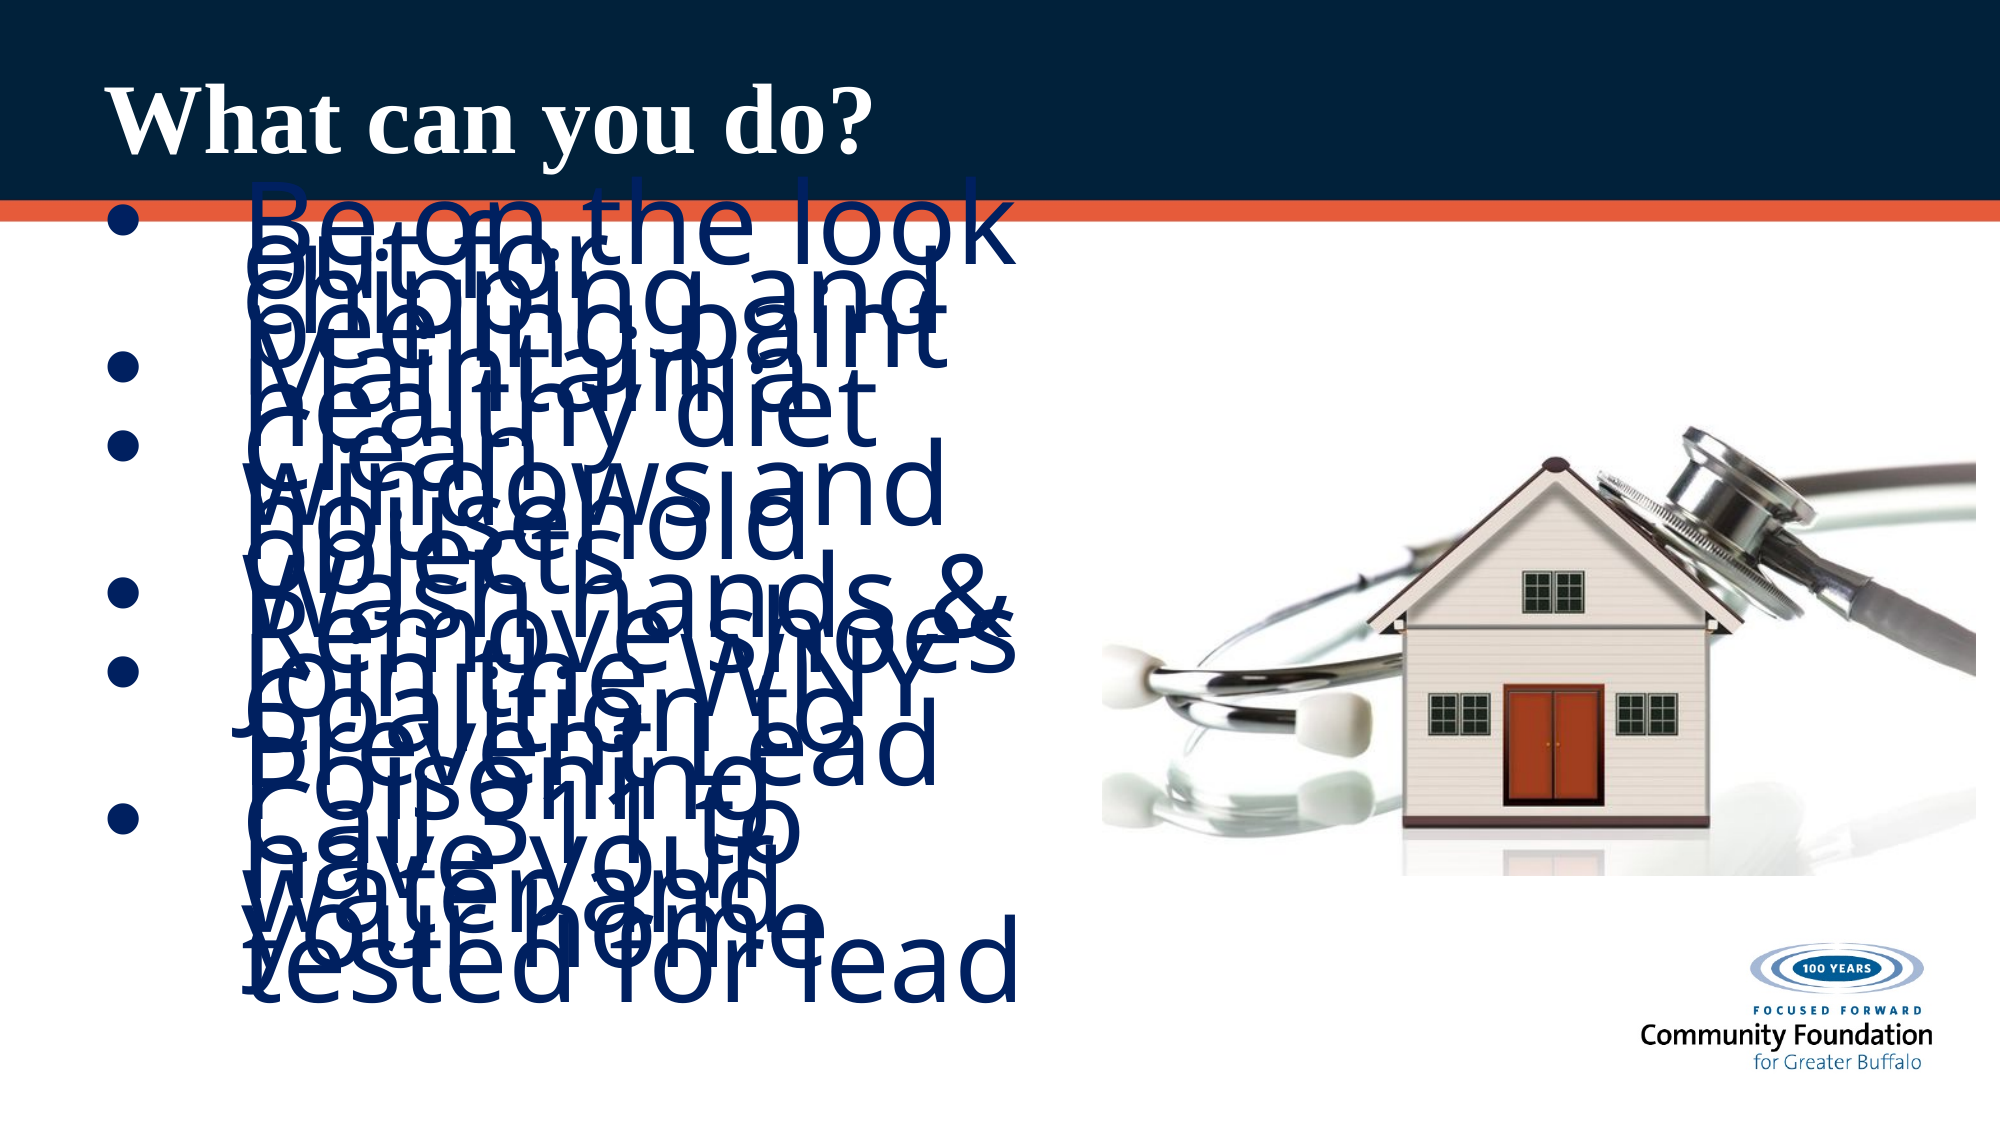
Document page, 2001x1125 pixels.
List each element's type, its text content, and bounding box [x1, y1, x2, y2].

title What can you do? [88, 46, 1814, 197]
list Be on the look out for chipping and peeling paint Maintain a healthy diet Clean windows and household objects Wash hands & Remove shoes Join the WNY Coalition to Prevent Lead Poisoning Call 311 to have your water and your home tested for lead [88, 245, 1052, 1102]
picture [0, 0, 2000, 1125]
